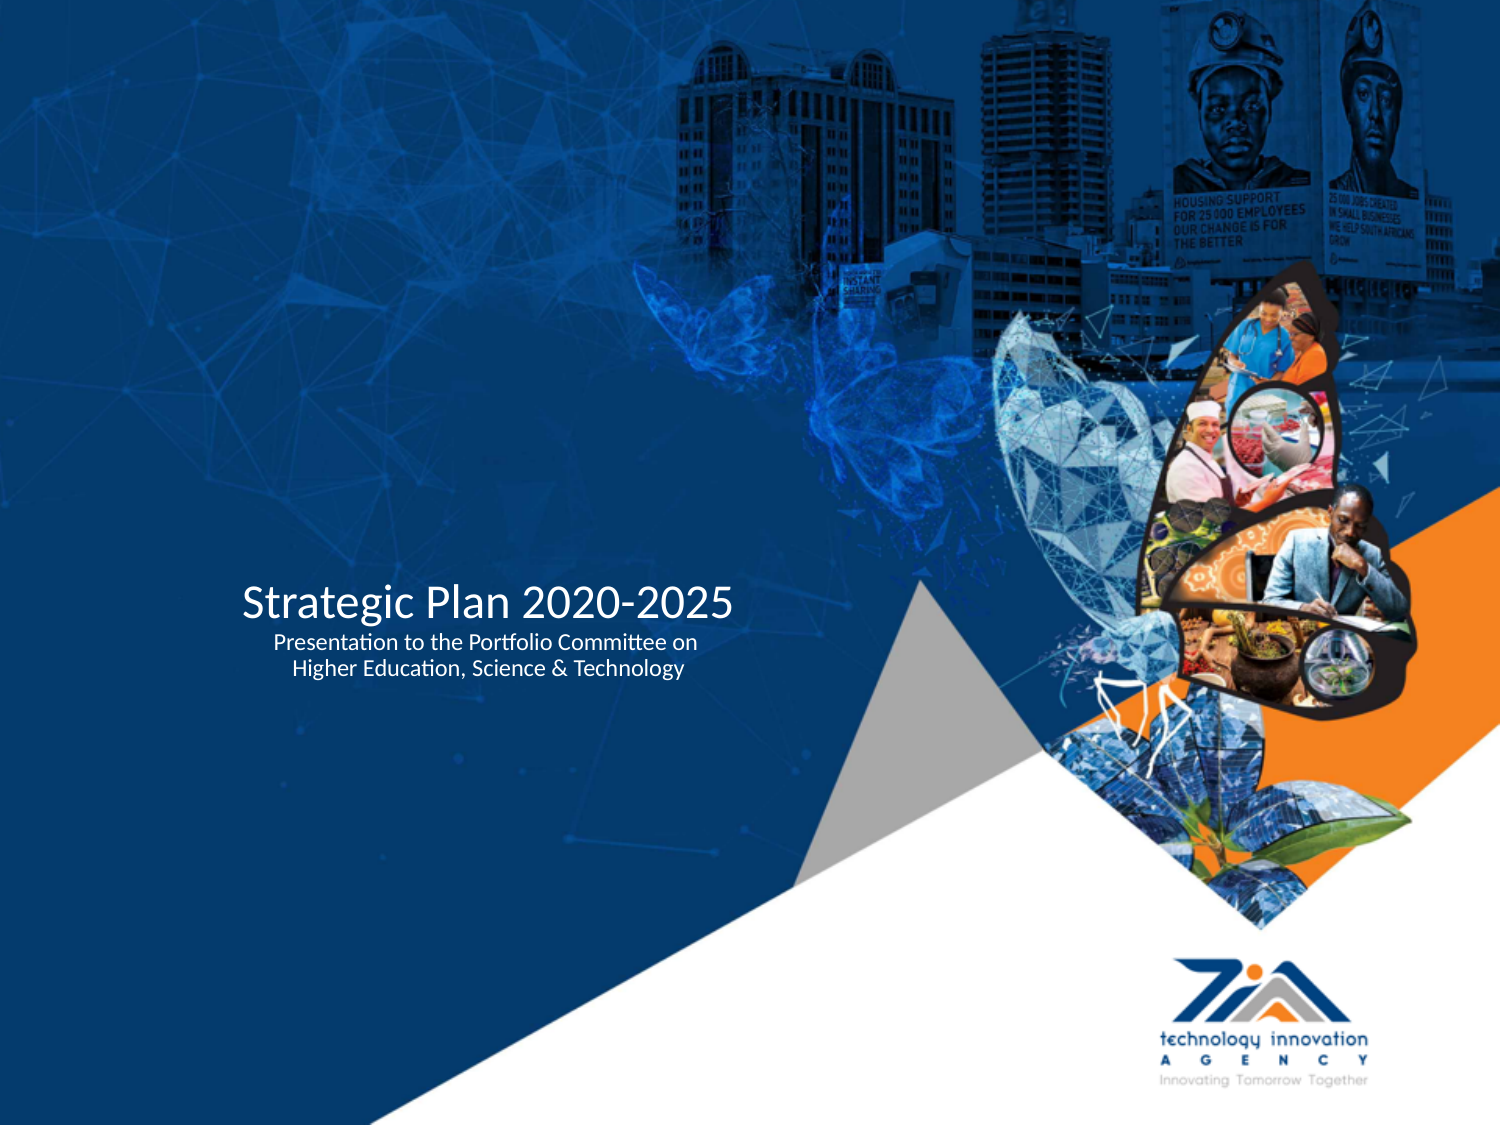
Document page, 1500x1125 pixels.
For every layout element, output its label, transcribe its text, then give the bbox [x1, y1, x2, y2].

picture [0, 0, 1500, 1125]
title Strategic Plan 2020-2025 Presentation to the Portfolio Committee on Higher Education, Science & Technology [0, 568, 1070, 741]
slide_number 1 [1059, 1042, 1397, 1103]
